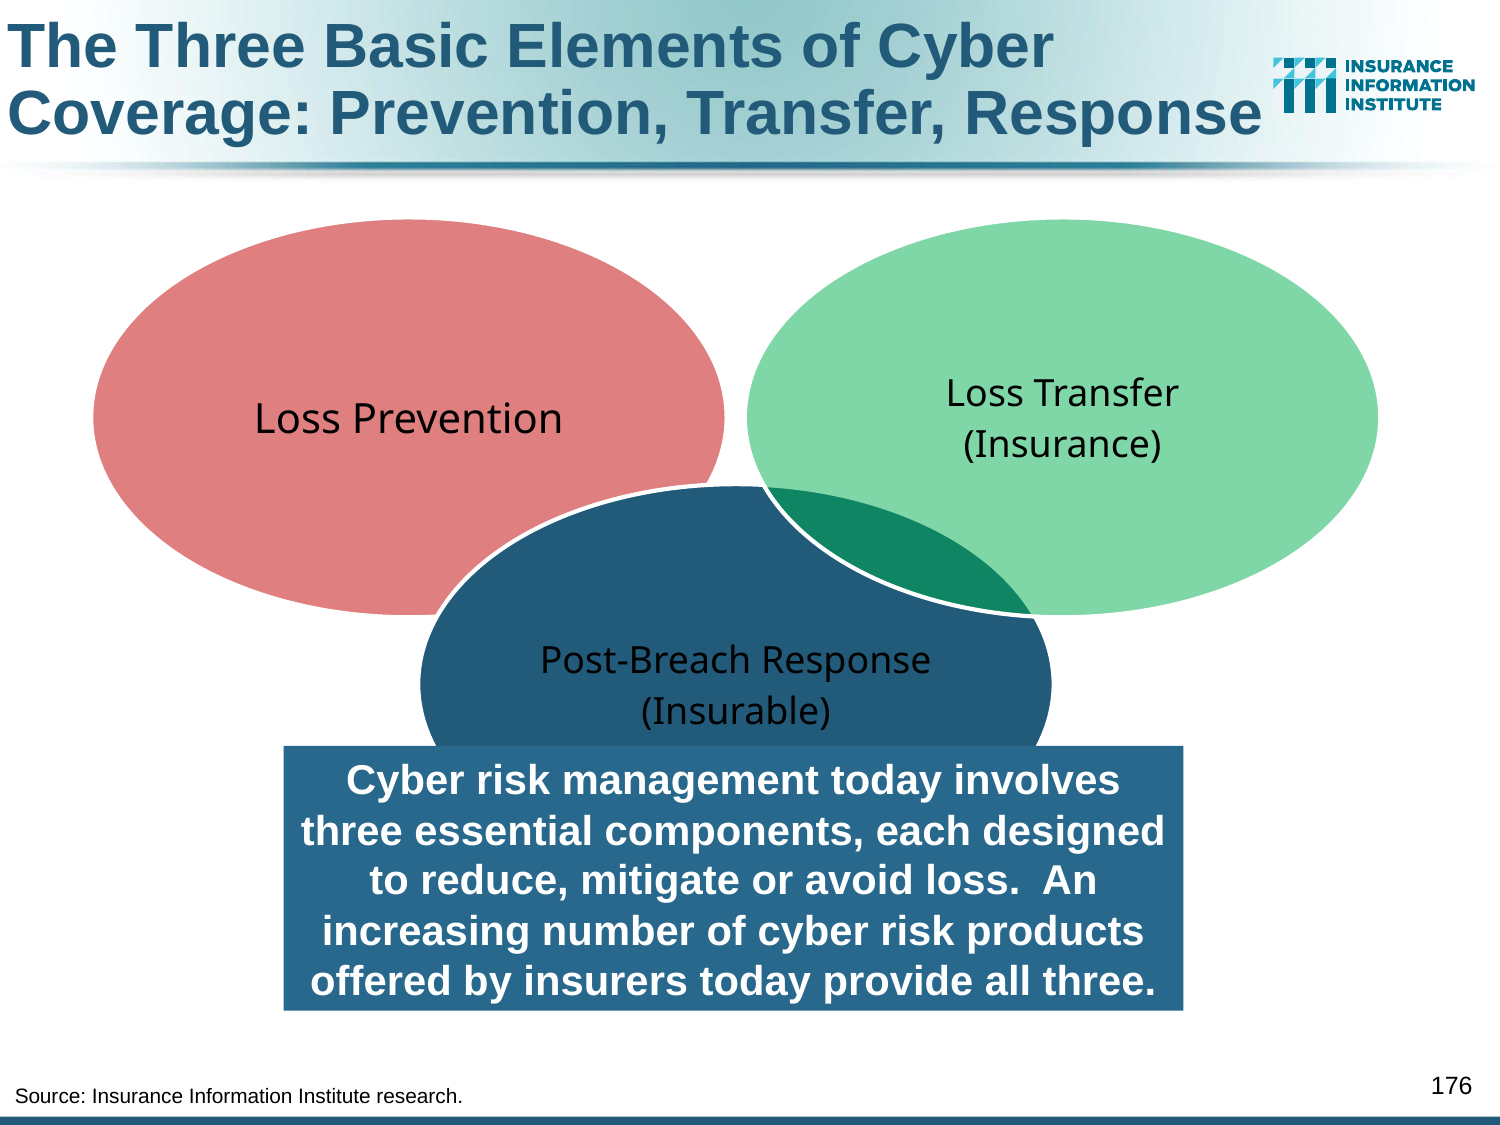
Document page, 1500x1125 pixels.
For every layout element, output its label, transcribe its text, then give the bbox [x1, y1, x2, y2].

title The Three Basic Elements of Cyber Coverage: Prevention, Transfer, Response [0, 9, 1290, 152]
picture [0, 0, 1500, 189]
text_box Source: Insurance Information Institute research. [0, 1075, 575, 1116]
text_box Cyber risk management today involves three essential components, each designed to reduce, mitigate or avoid loss. An increasing number of cyber risk products offered by insurers today provide all three. [283, 892, 1184, 1011]
text_box 176 [1399, 1062, 1488, 1108]
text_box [91, 217, 1381, 885]
